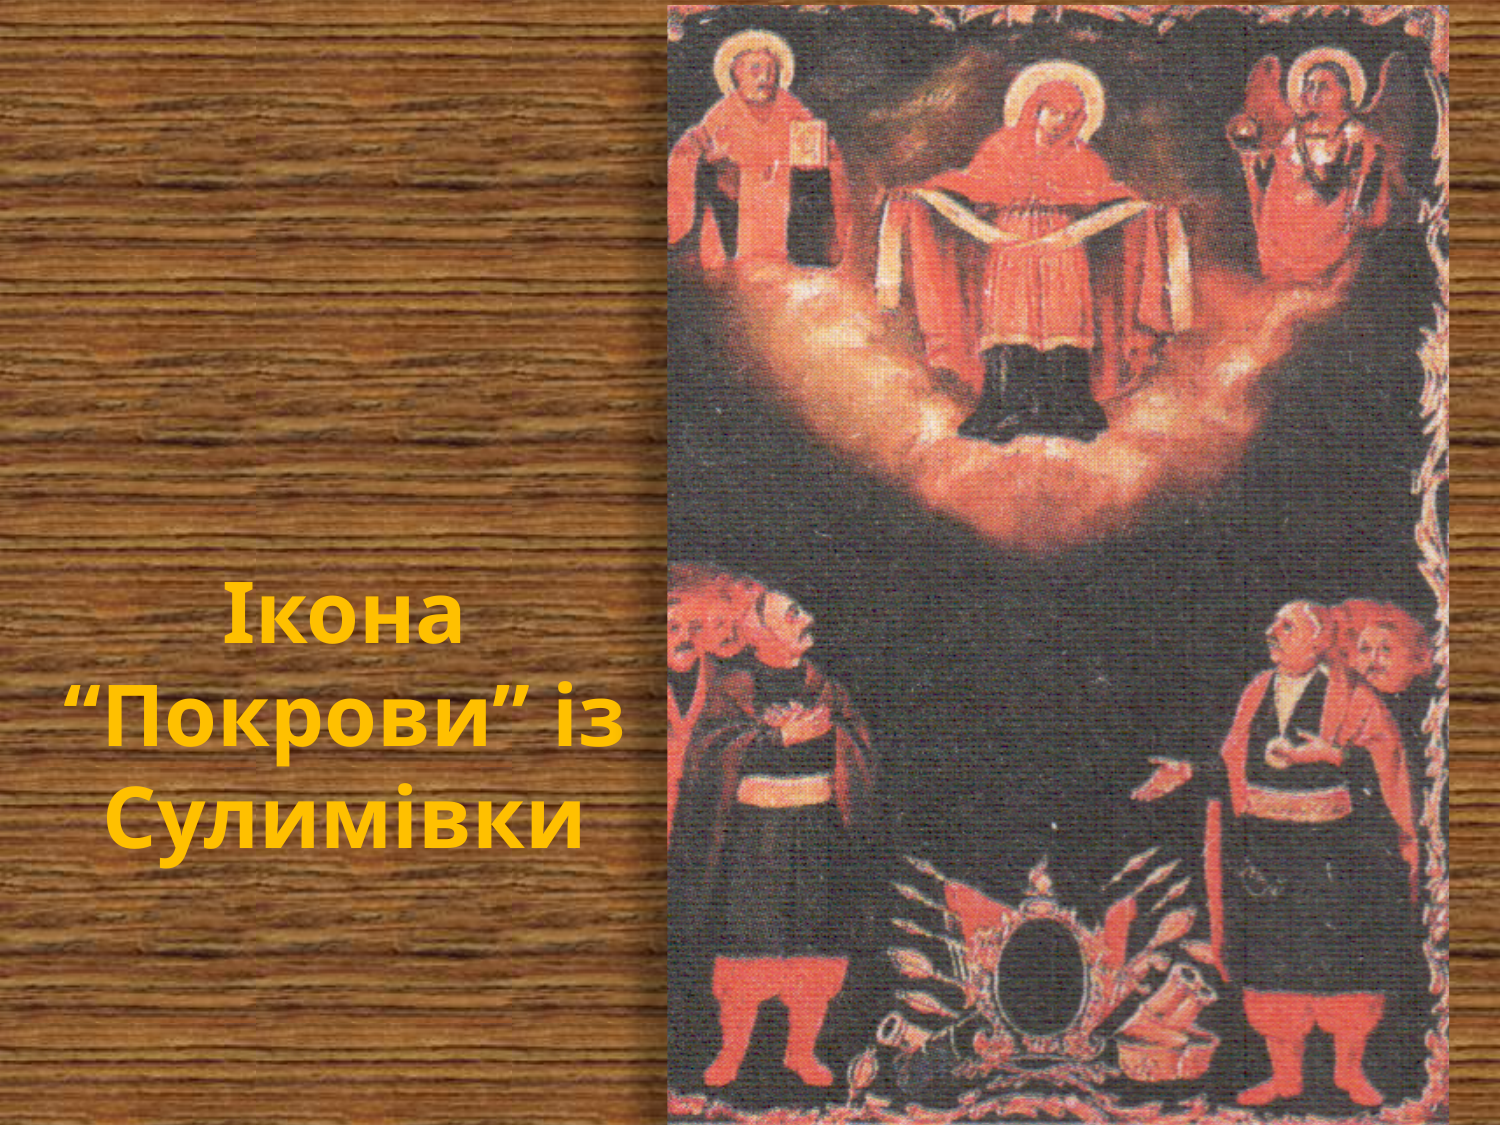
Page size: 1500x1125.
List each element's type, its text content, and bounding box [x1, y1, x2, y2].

picture [0, 0, 1500, 1125]
title Ікона “Покрови” із Сулимівки [5, 314, 621, 1007]
